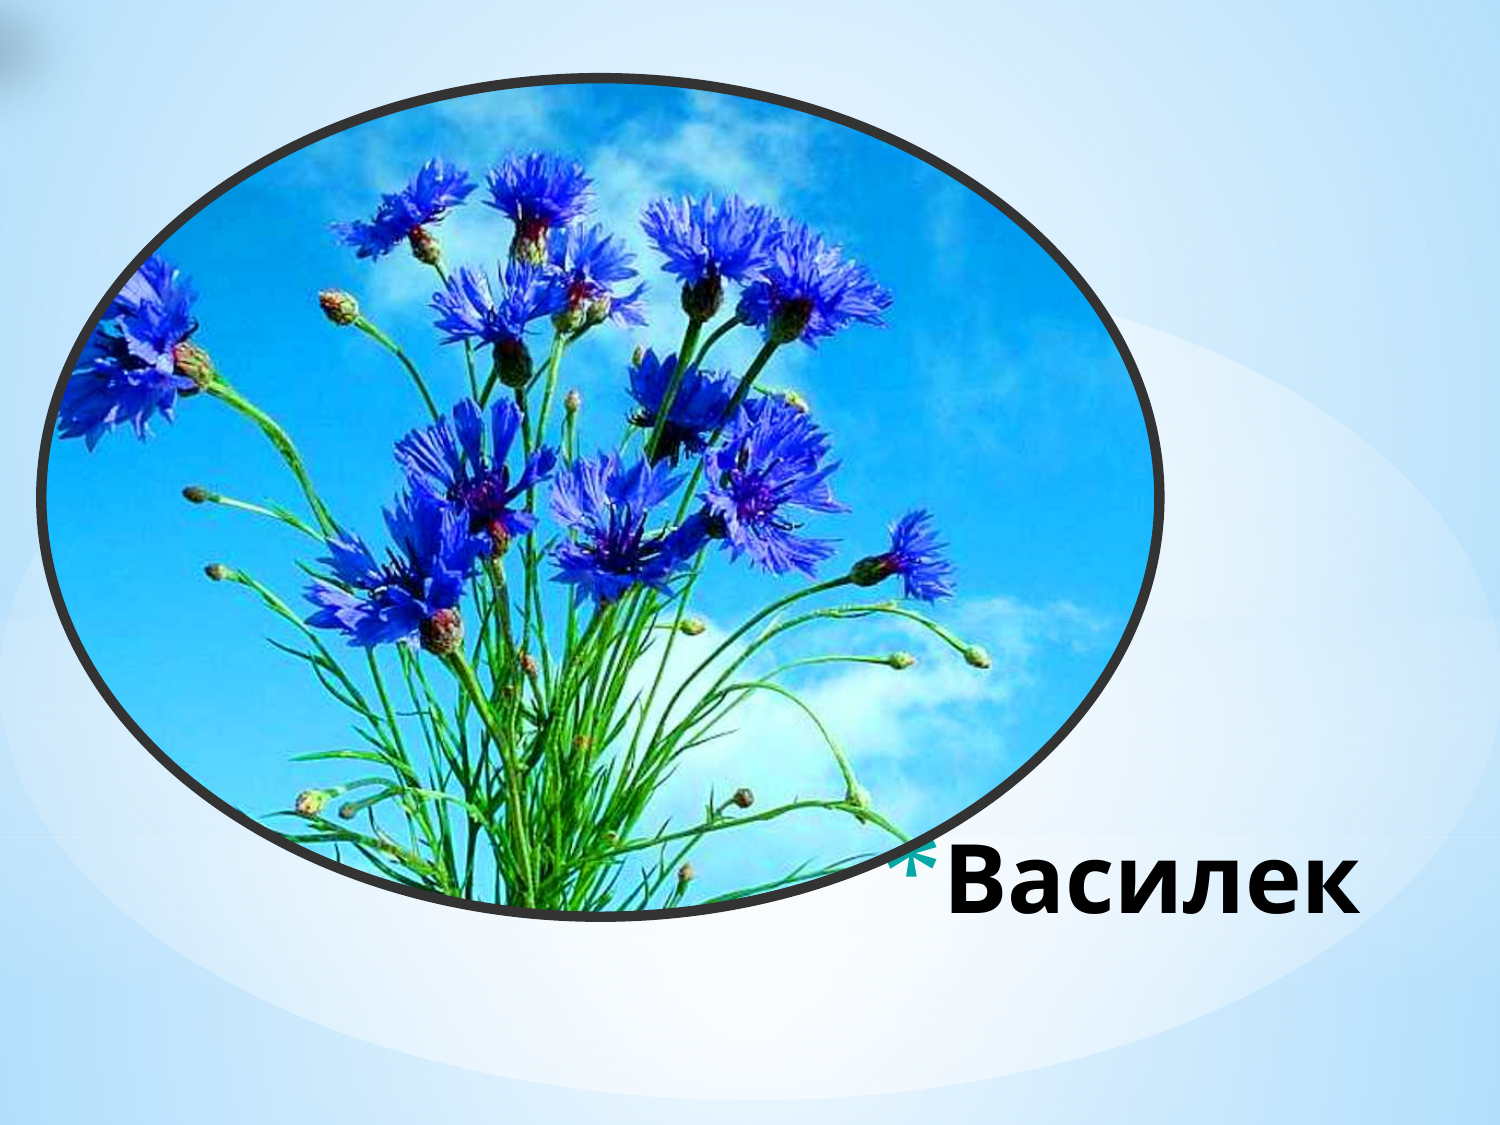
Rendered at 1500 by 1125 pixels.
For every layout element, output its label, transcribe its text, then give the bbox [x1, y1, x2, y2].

title Василек [289, 810, 1376, 1024]
picture [41, 77, 1160, 917]
